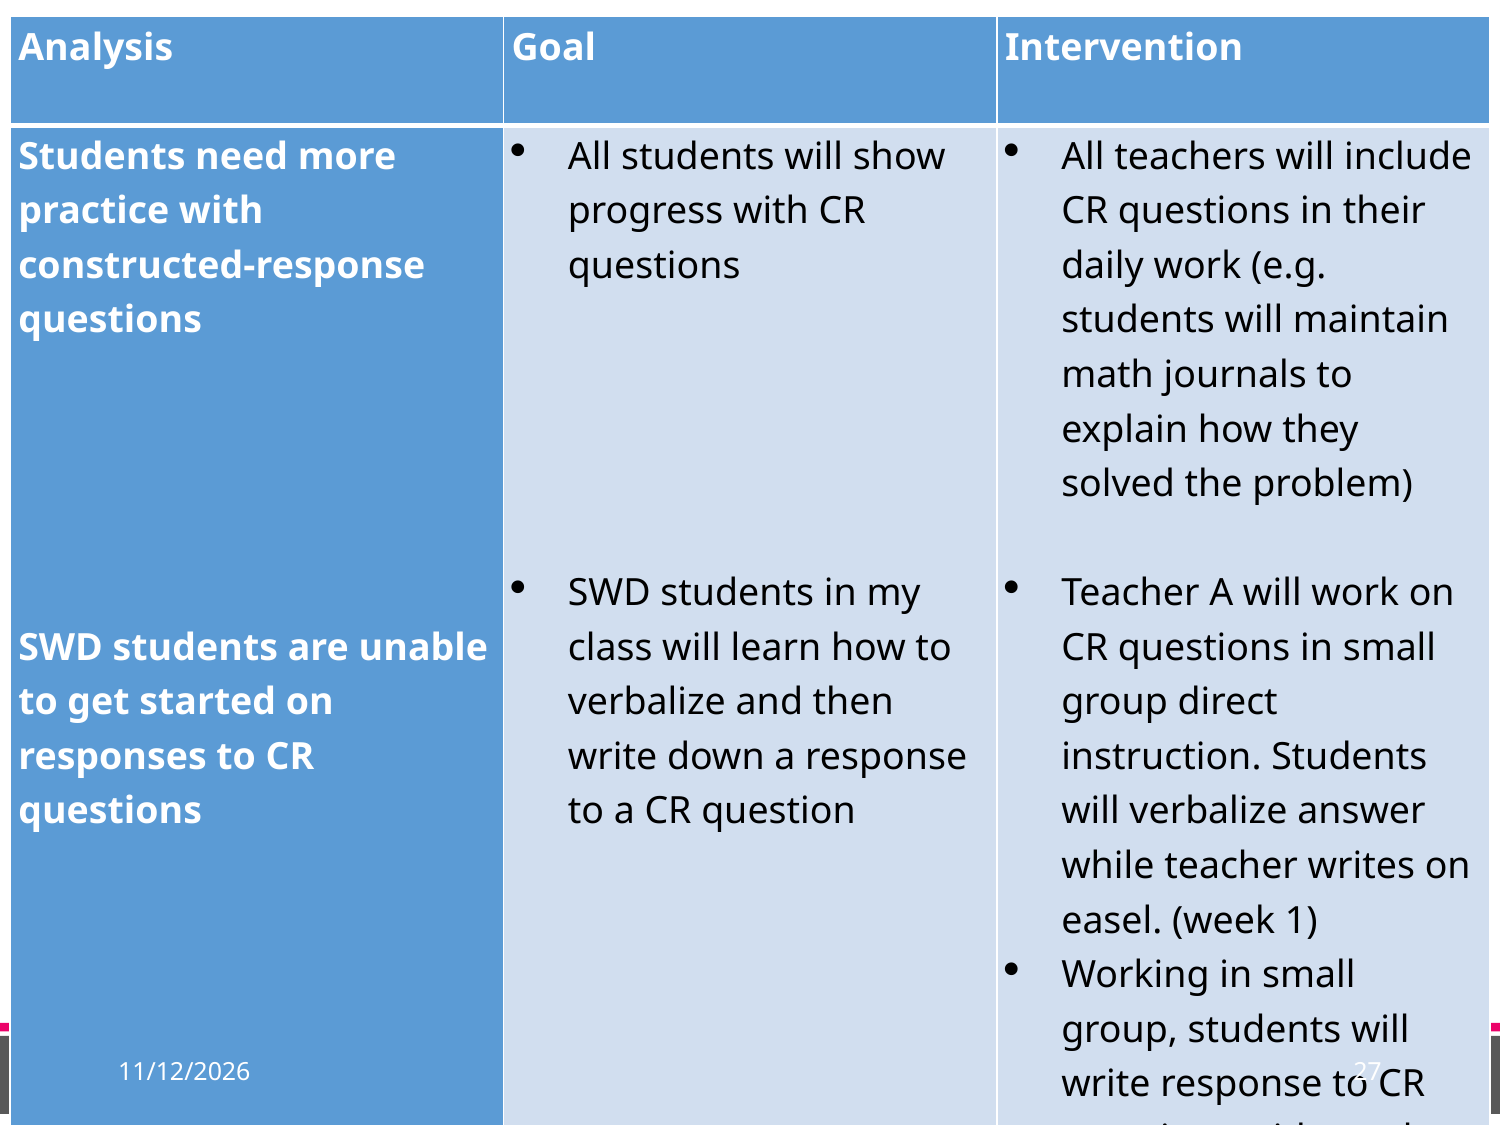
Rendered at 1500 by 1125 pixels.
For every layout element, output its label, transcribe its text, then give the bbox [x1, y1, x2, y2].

table_cell Students need more practice with constructed-response questions SWD students are unable to get started on responses to CR questions [11, 128, 503, 1125]
picture [1135, 8, 1499, 164]
table_cell All teachers will include CR questions in their daily work (e.g. students will maintain math journals to explain how they solved the problem) Teacher A will work on CR questions in small group direct instruction. Students will verbalize answer while teacher writes on easel. (week 1) Working in small group, students will write response to CR questions with teacher guidance. (week 2) [998, 128, 1489, 1125]
table_header Analysis [11, 17, 503, 123]
table_header Goal [504, 17, 996, 123]
slide_number 27 [1059, 1042, 1397, 1103]
table_header Intervention [998, 17, 1489, 123]
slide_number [103, 1042, 441, 1103]
table_cell All students will show progress with CR questions SWD students in my class will learn how to verbalize and then write down a response to a CR question [504, 128, 996, 1125]
